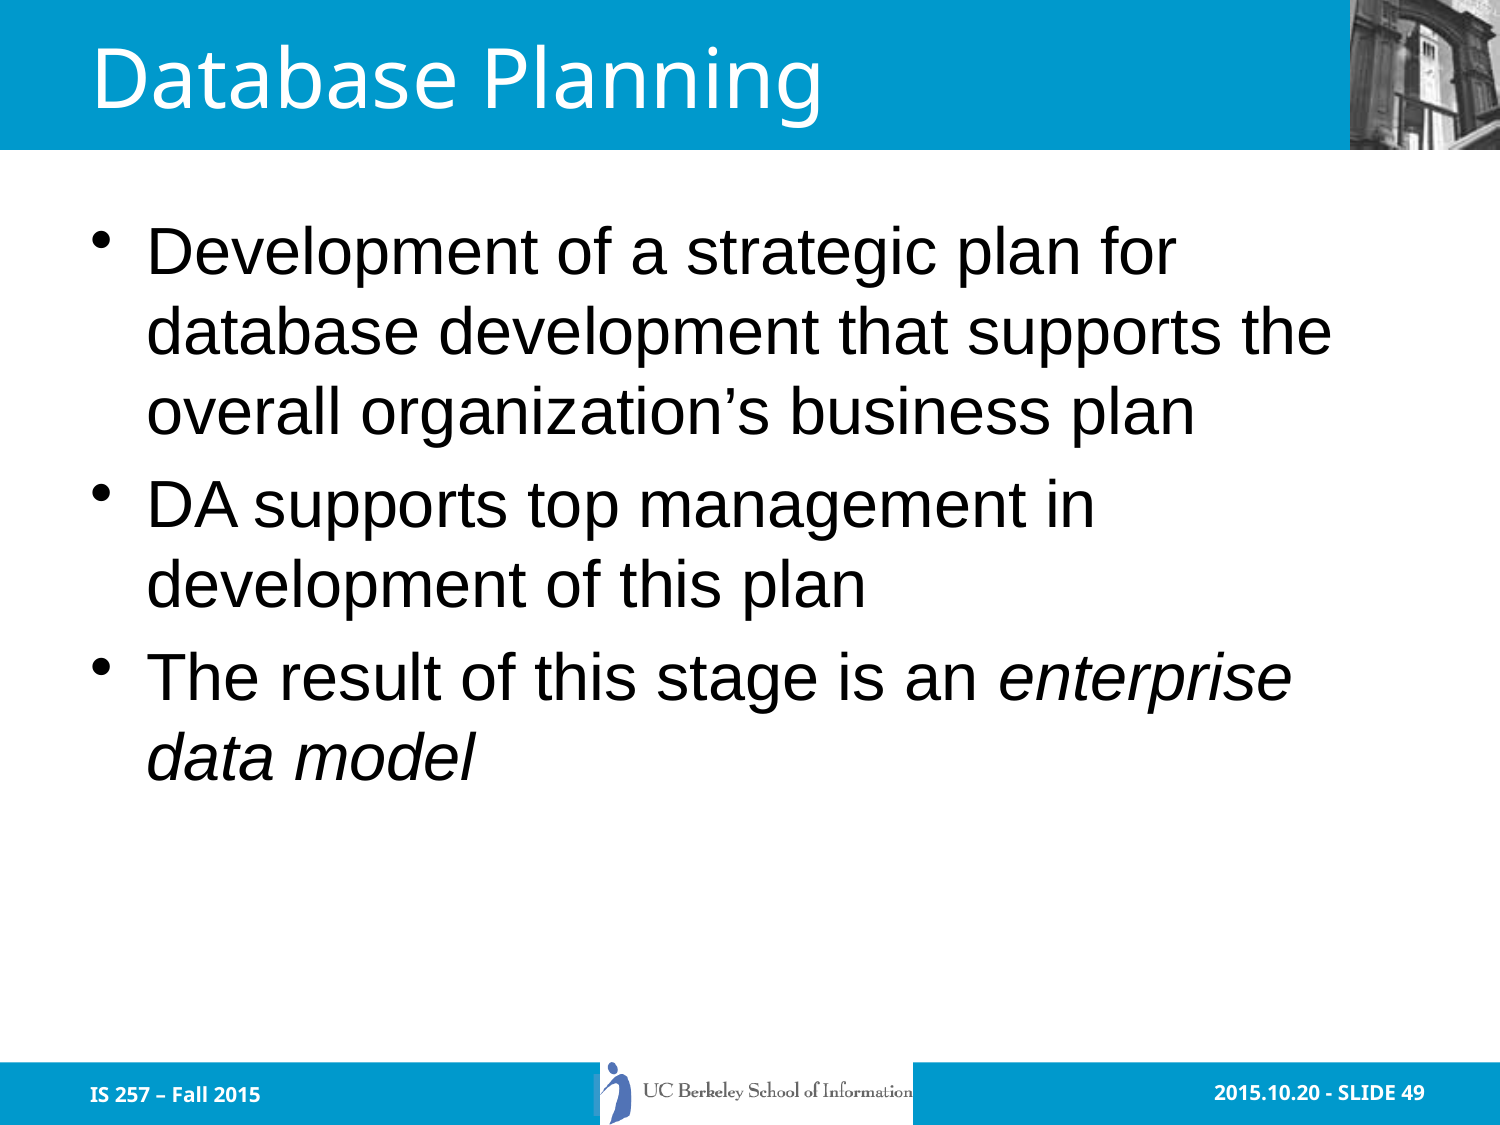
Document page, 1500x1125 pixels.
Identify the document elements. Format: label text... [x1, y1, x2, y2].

slide_number IS 257 – Fall 2015 [75, 1062, 388, 1125]
title Database Planning [75, 0, 1350, 150]
list Development of a strategic plan for database development that supports the overall organization’s business plan DA supports top management in development of this plan The result of this stage is an enterprise data model [75, 200, 1425, 1013]
picture [594, 1062, 912, 1125]
picture [1351, 0, 1500, 150]
